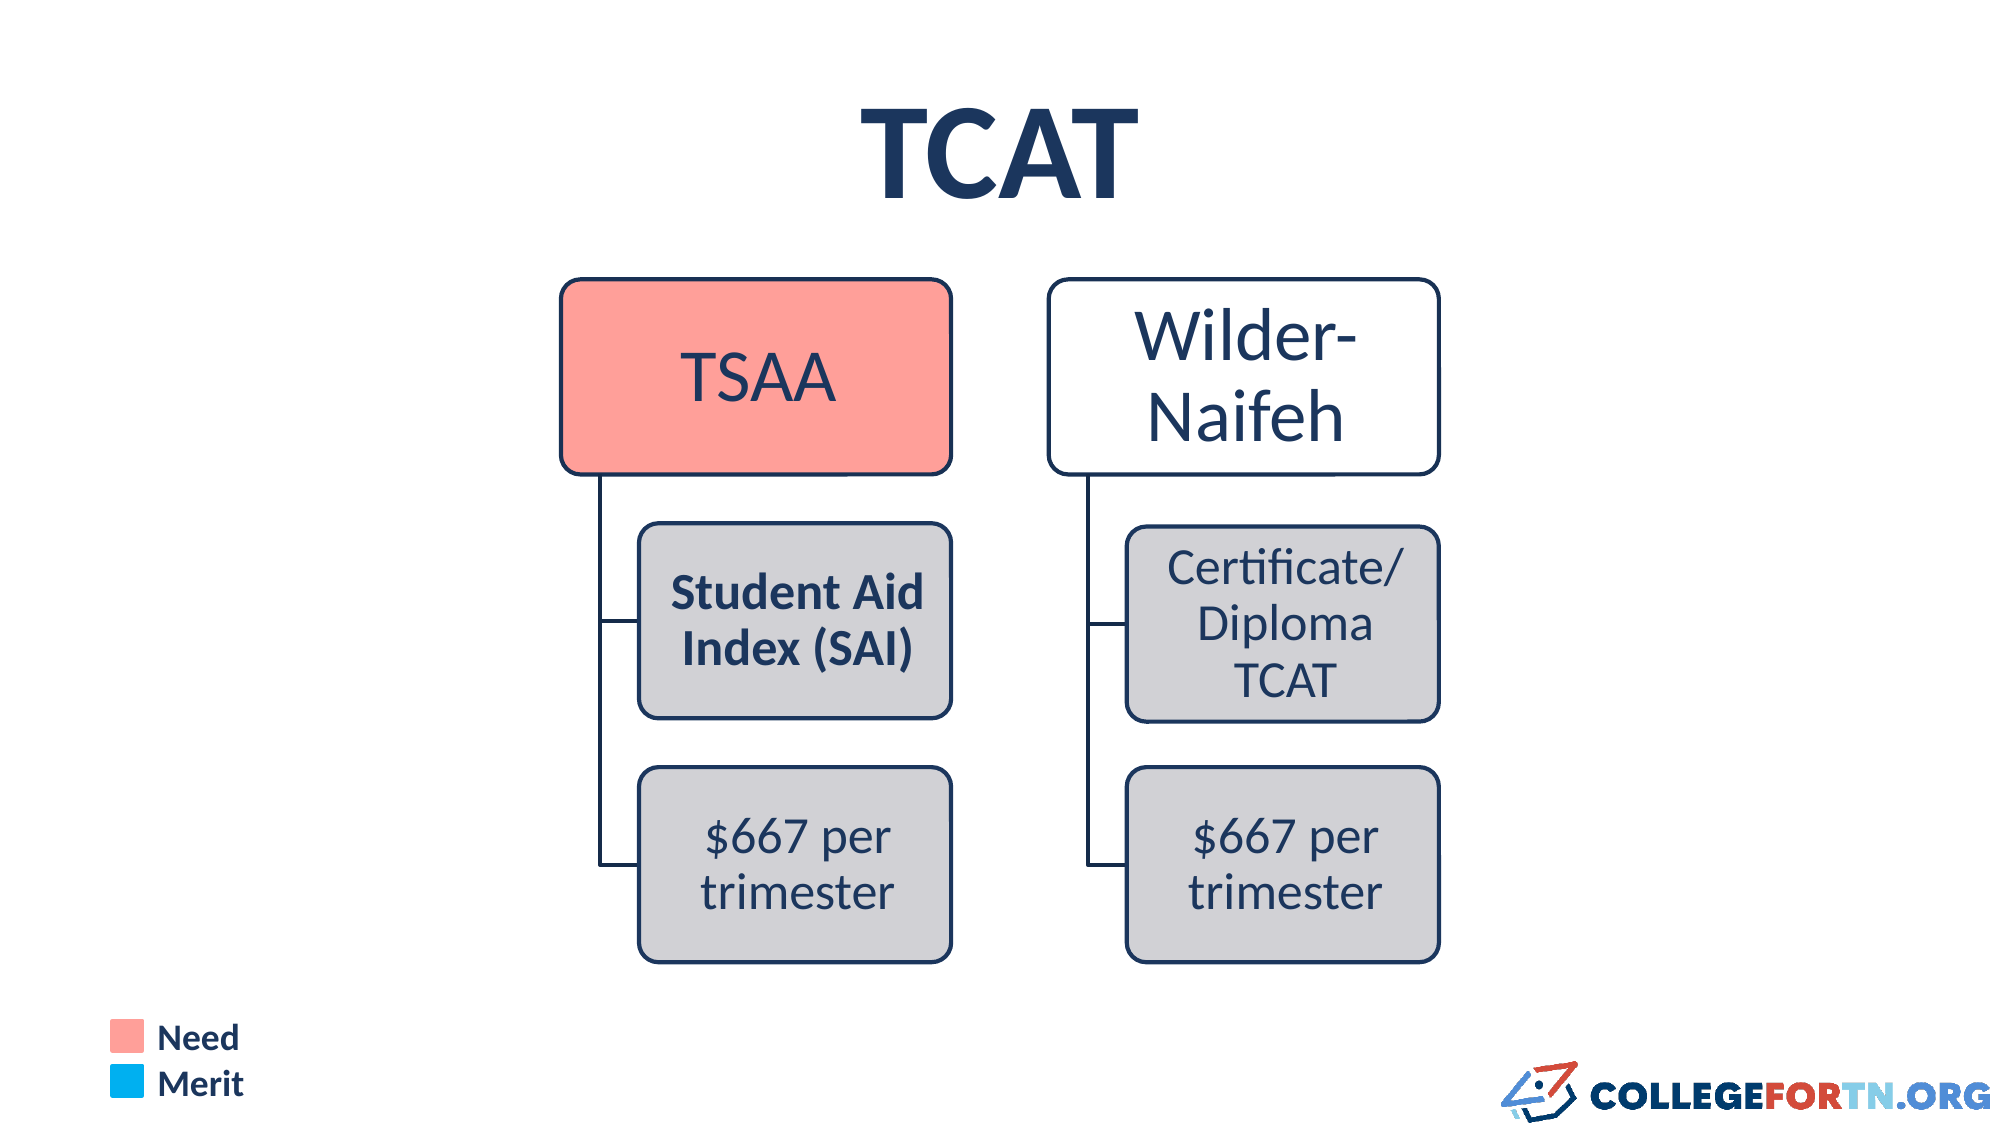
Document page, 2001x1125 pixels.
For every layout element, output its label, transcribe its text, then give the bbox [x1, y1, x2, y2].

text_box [112, 1004, 281, 1113]
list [99, 278, 1901, 963]
title TCAT [99, 50, 1900, 238]
picture [1480, 1037, 2001, 1125]
